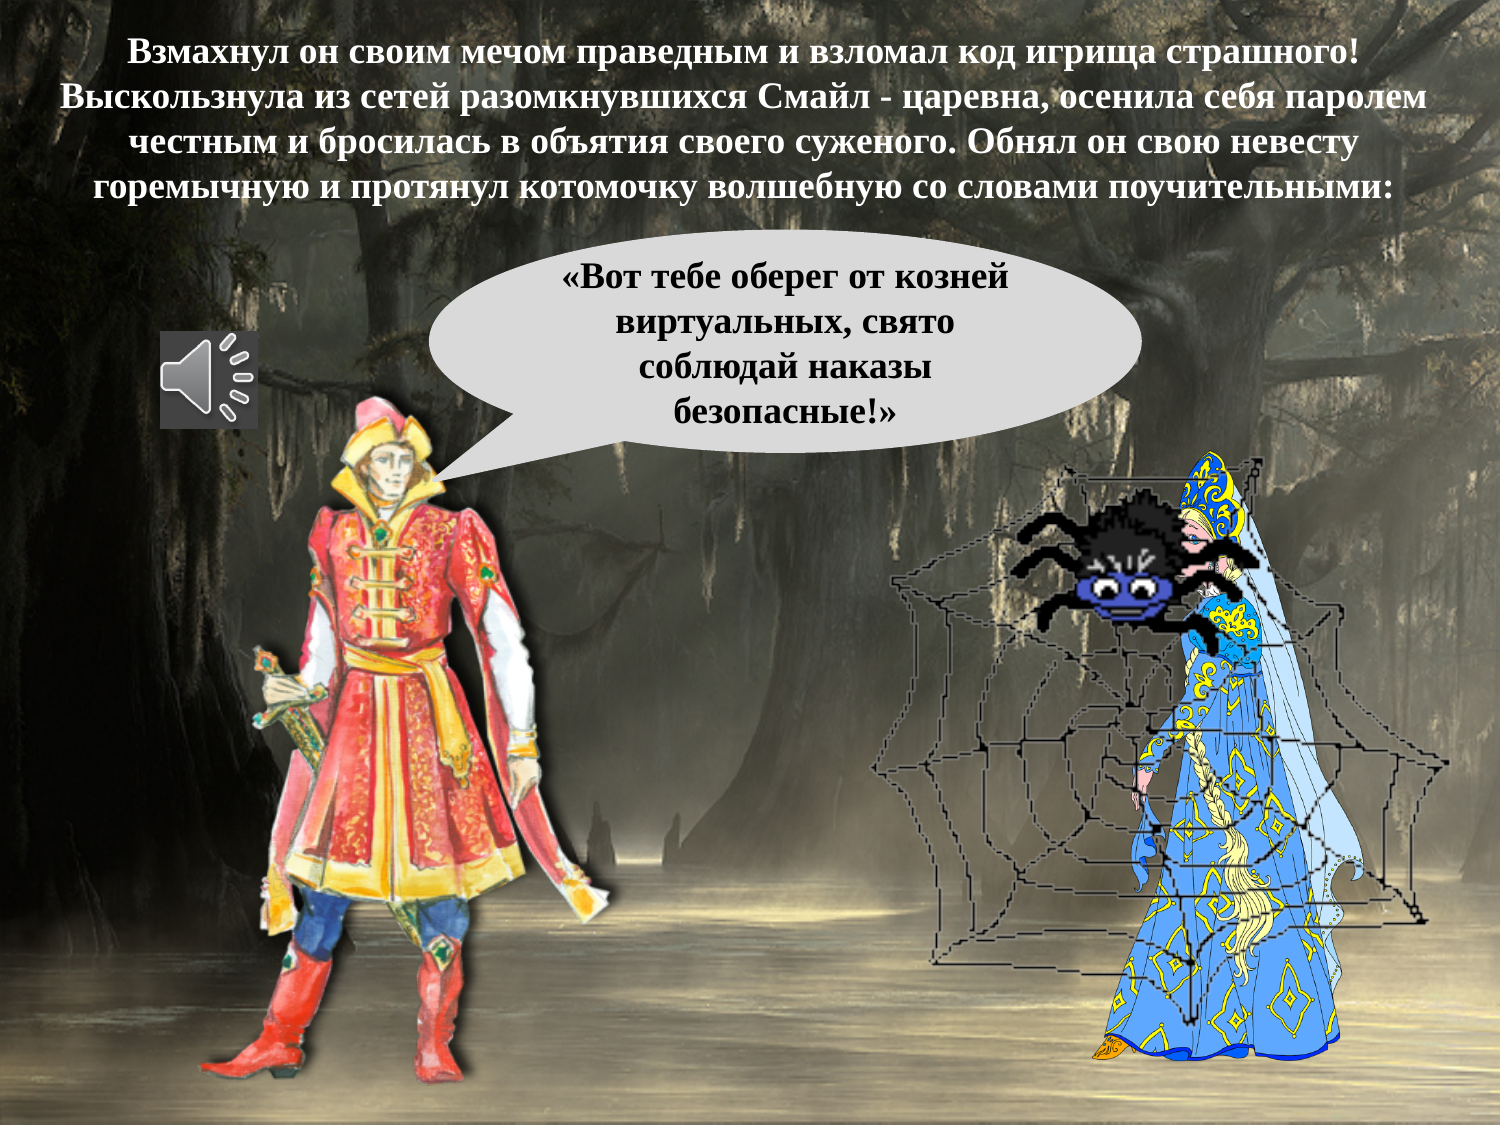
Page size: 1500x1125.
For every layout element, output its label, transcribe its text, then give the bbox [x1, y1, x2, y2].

text_box Взмахнул он своим мечом праведным и взломал код игрища страшного! Выскользнула из сетей разомкнувшихся Смайл - царевна, осенила себя паролем честным и бросилась в объятия своего суженого. Обнял он свою невесту горемычную и протянул котомочку волшебную со словами поучительными: [41, 19, 1447, 214]
text_box «Вот тебе оберег от козней виртуальных, свято соблюдай наказы безопасные!» [428, 229, 1142, 453]
picture [0, 0, 1500, 1125]
